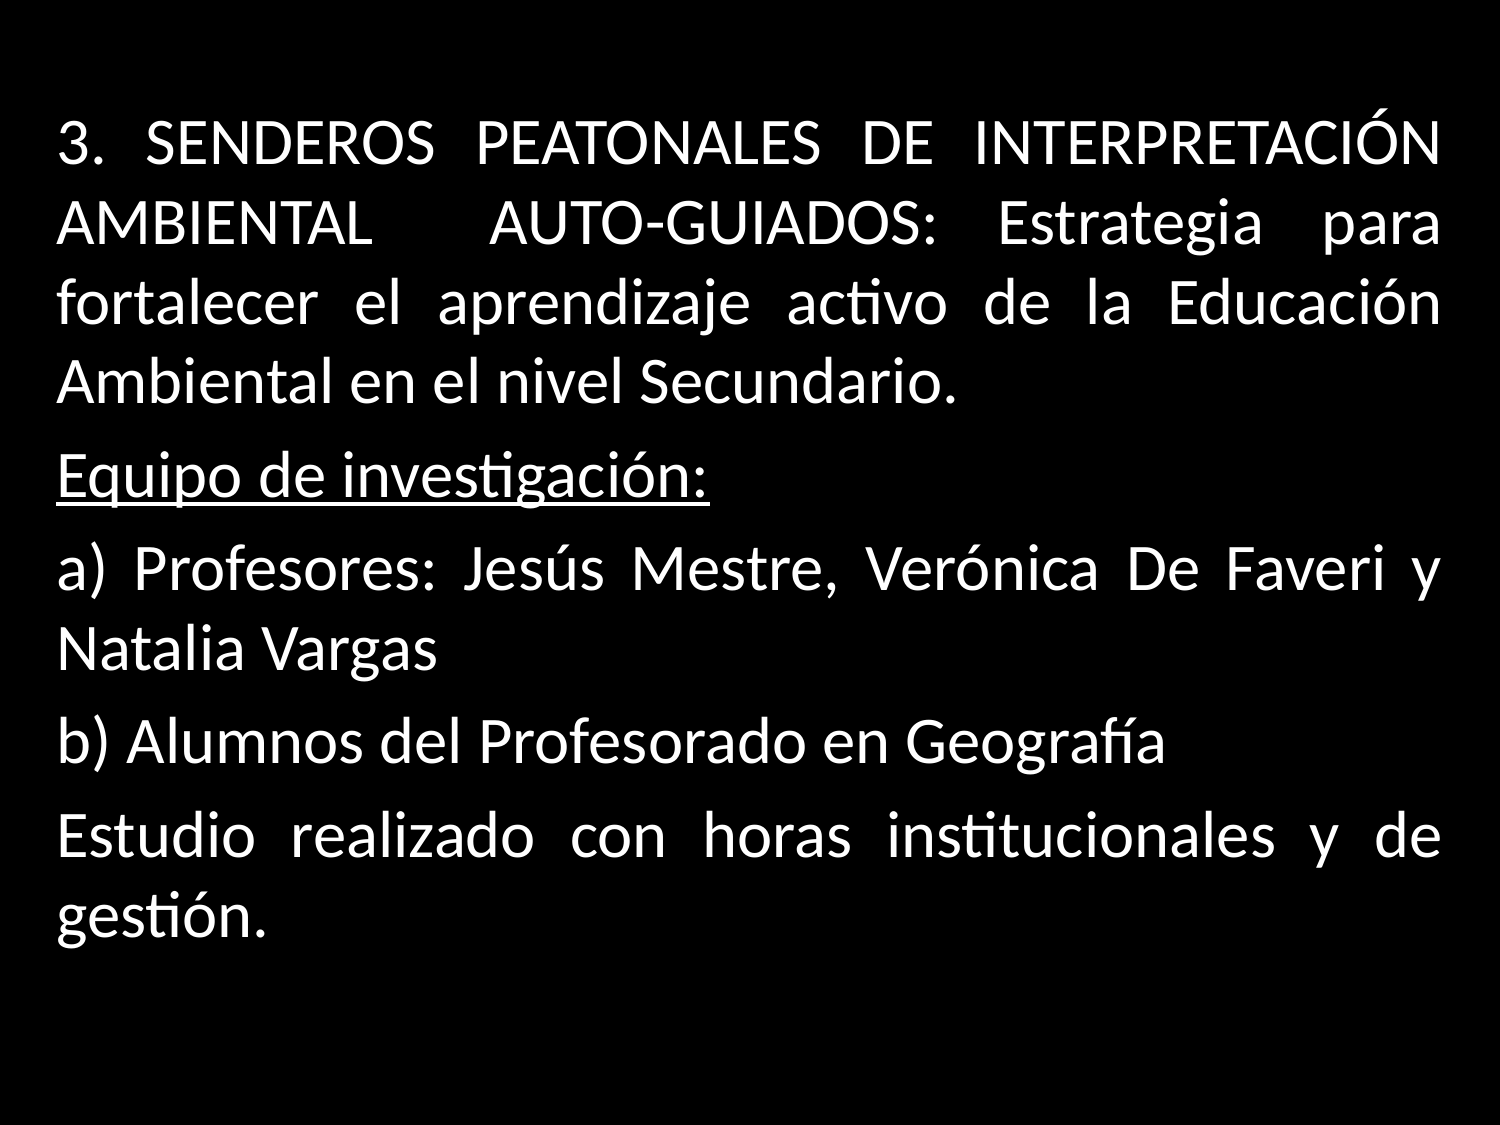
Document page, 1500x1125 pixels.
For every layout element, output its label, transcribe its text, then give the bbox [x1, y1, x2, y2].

list 3. SENDEROS PEATONALES DE INTERPRETACIÓN AMBIENTAL AUTO-GUIADOS: Estrategia para fortalecer el aprendizaje activo de la Educación Ambiental en el nivel Secundario. Equipo de investigación: a) Profesores: Jesús Mestre, Verónica De Faveri y Natalia Vargas b) Alumnos del Profesorado en Geografía Estudio realizado con horas institucionales y de gestión. [41, 90, 1459, 1047]
